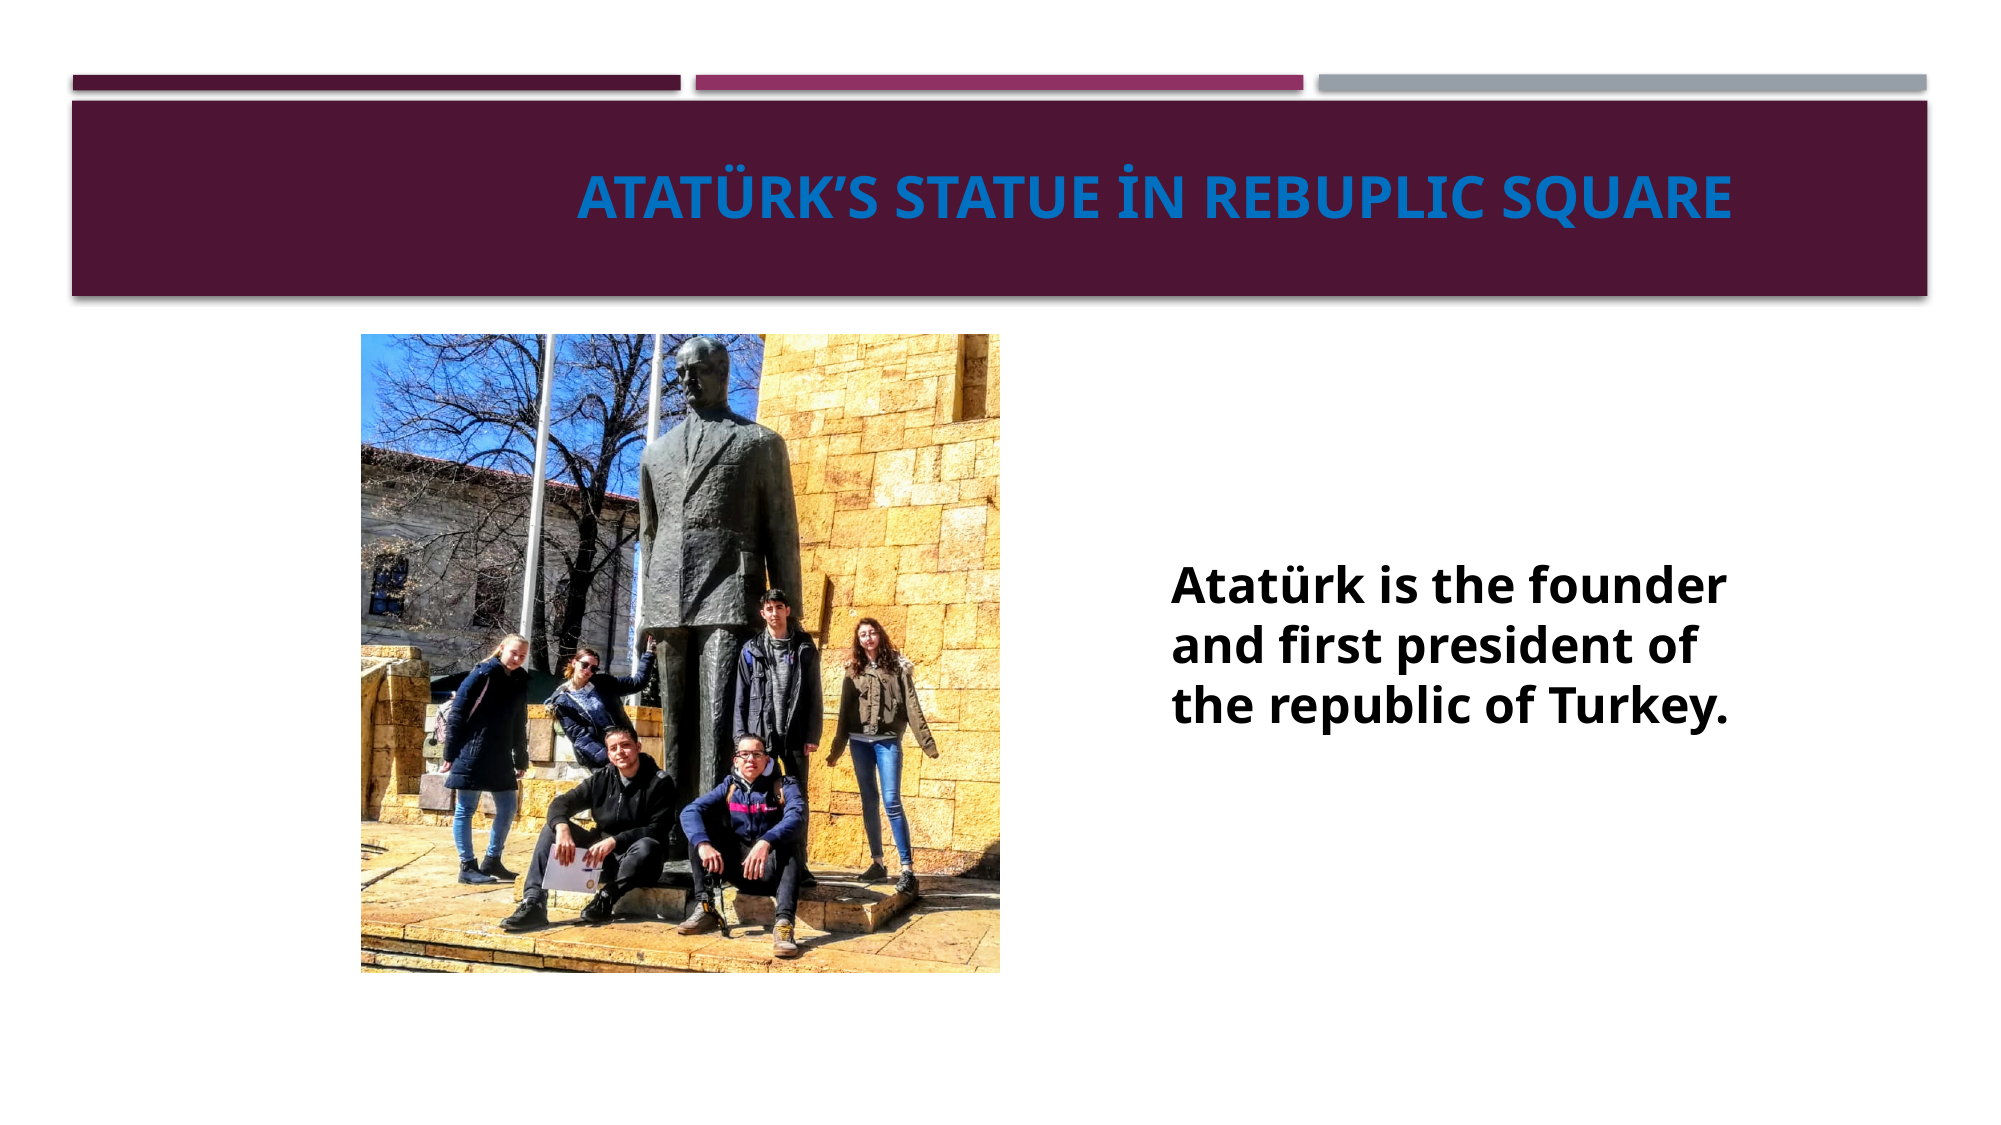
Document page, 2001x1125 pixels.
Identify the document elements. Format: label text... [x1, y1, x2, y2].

picture [361, 333, 1001, 973]
title Atatürk’s Statue in Rebuplıc Square [425, 90, 1888, 301]
list Atatürk is the founder and first president of the republic of Turkey. [1156, 334, 1752, 954]
